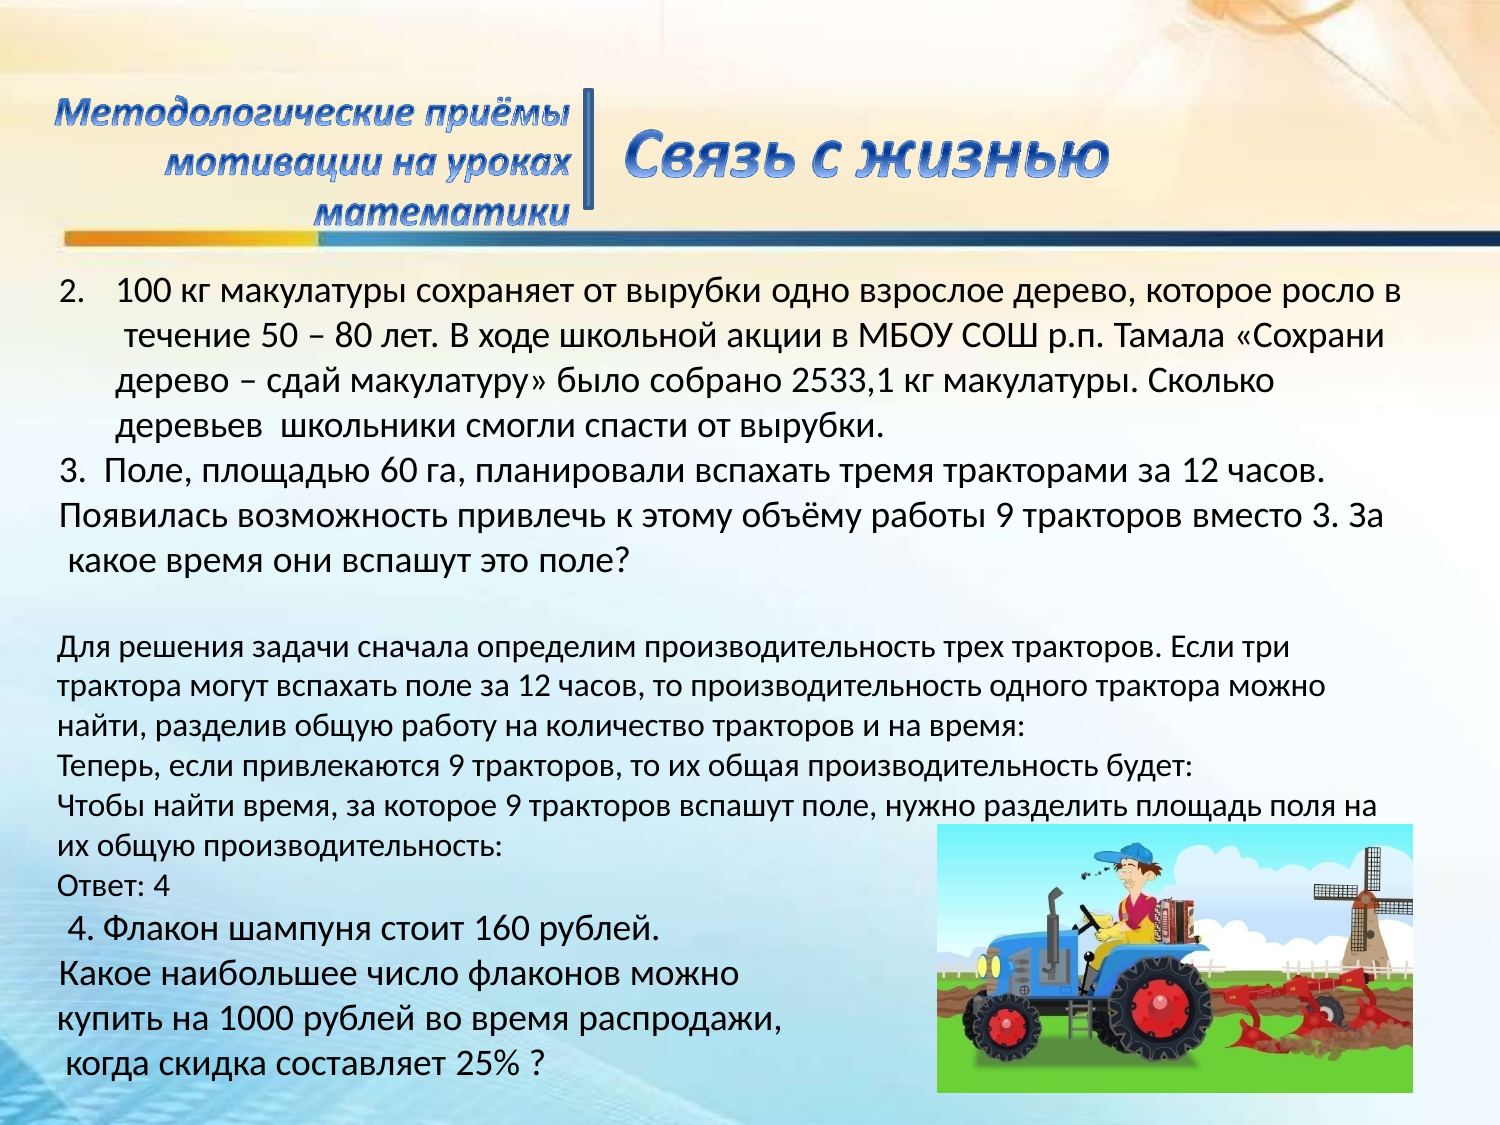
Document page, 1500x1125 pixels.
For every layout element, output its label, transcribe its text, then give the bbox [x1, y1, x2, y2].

picture [0, 0, 1500, 1125]
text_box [625, 129, 1110, 178]
text_box 100 кг макулатуры сохраняет от вырубки одно взрослое дерево, которое росло в течение 50 – 80 лет. В ходе школьной акции в МБОУ СОШ р.п. Тамала «Сохрани дерево – сдай макулатуру» было собрано 2533,1 кг макулатуры. Сколько деревьев школьники смогли спасти от вырубки. 3. Поле, площадью 60 га, планировали вспахать тремя тракторами за 12 часов. Появилась возможность привлечь к этому объёму работы 9 тракторов вместо 3. За какое время они вспашут это поле? Для решения задачи сначала определим производительность трех тракторов. Если три трактора могут вспахать поле за 12 часов, то производительность одного трактора можно найти, разделив общую работу на количество тракторов и на время: Теперь, если привлекаются 9 тракторов, то их общая производительность будет: Чтобы найти время, за которое 9 тракторов вспашут поле, нужно разделить площадь поля на их общую производительность: Ответ: 4 4. Флакон шампуня стоит 160 рублей. Какое наибольшее число флаконов можно купить на 1000 рублей во время распродажи, когда скидка составляет 25% ? [56, 262, 1427, 1125]
picture [937, 824, 1413, 1093]
